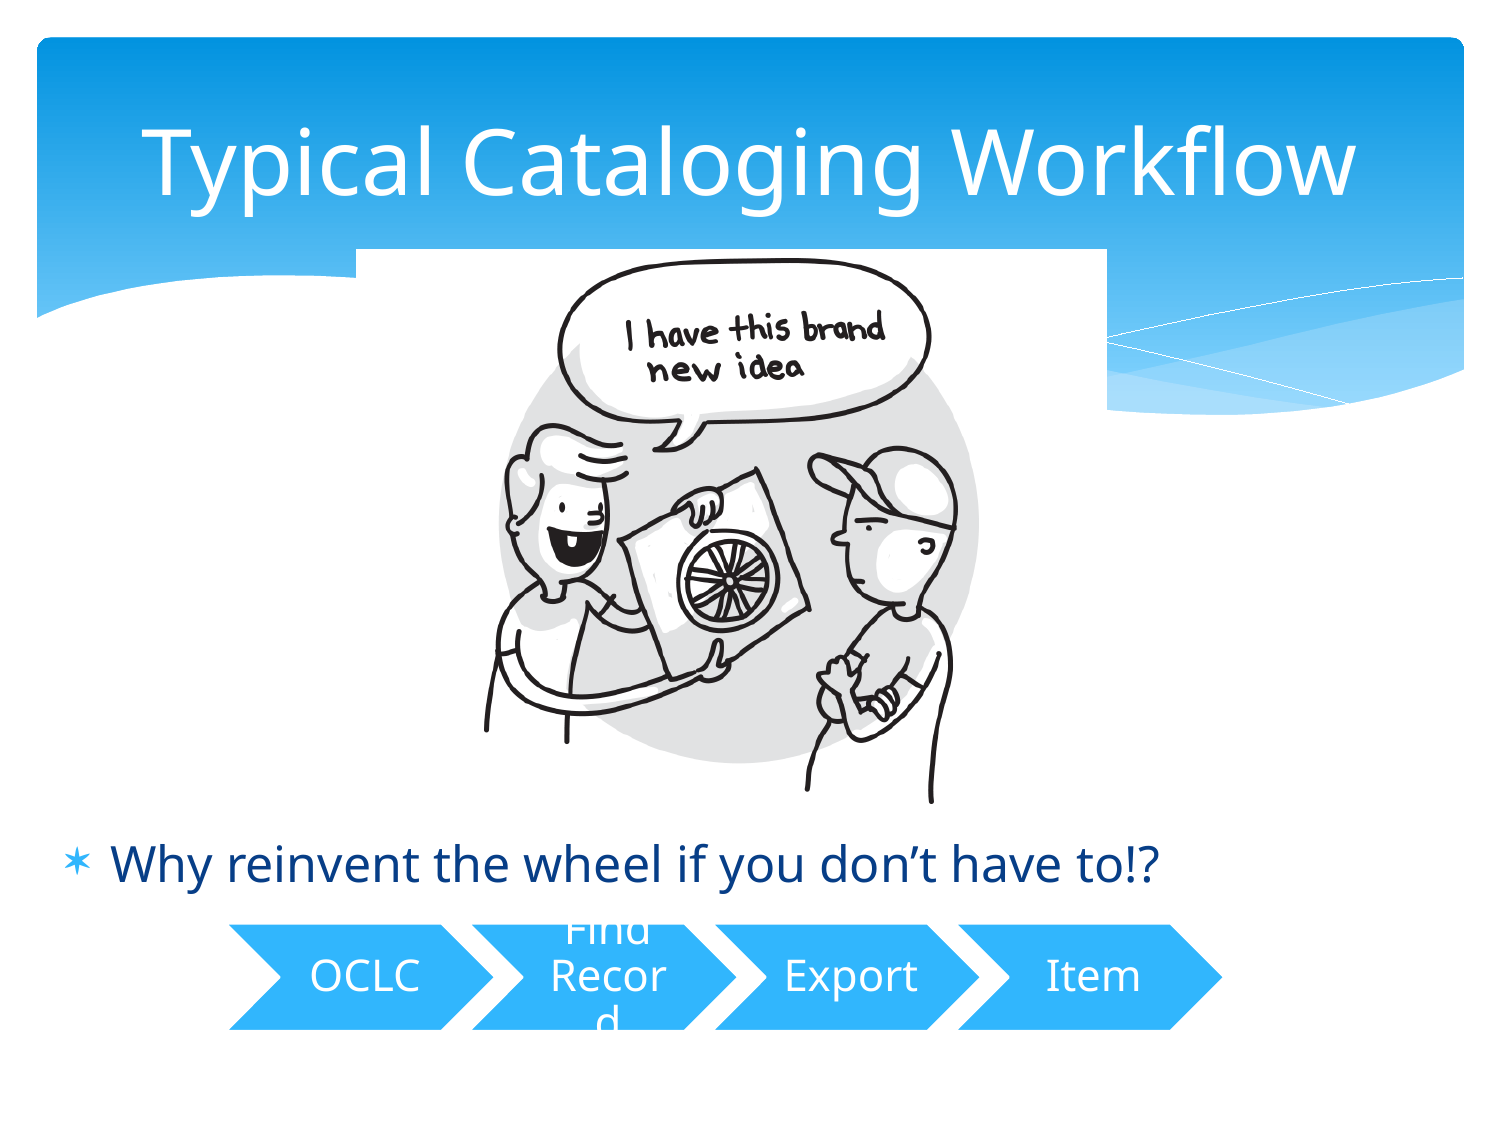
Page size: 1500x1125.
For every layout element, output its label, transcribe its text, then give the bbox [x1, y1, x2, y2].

title Typical Cataloging Workflow [75, 55, 1425, 261]
list Why reinvent the wheel if you don’t have to!? [50, 825, 1450, 1100]
picture [356, 249, 1107, 814]
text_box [224, 833, 1226, 1122]
